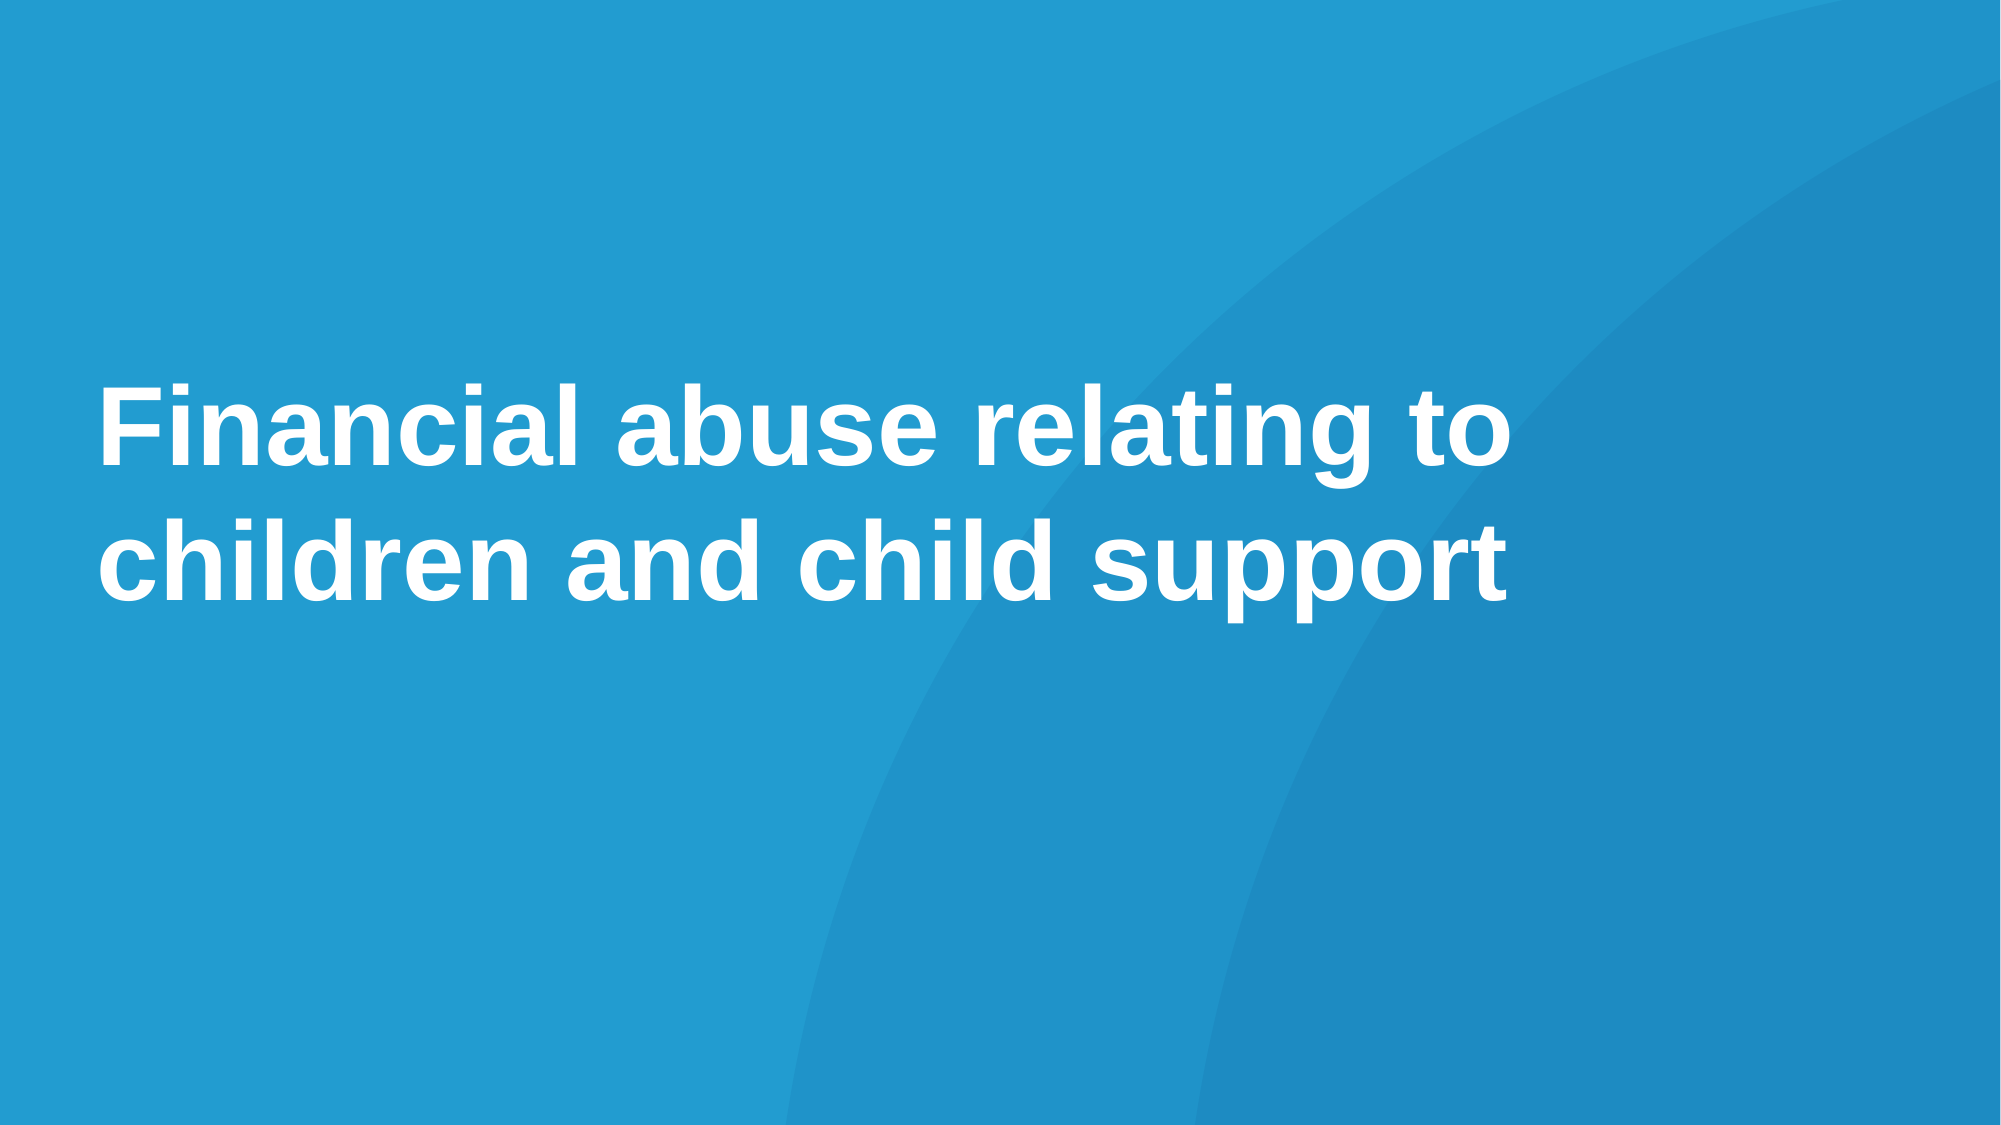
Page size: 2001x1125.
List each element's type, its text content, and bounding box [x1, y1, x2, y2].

subtitle Financial abuse relating to children and child support [82, 376, 1559, 771]
